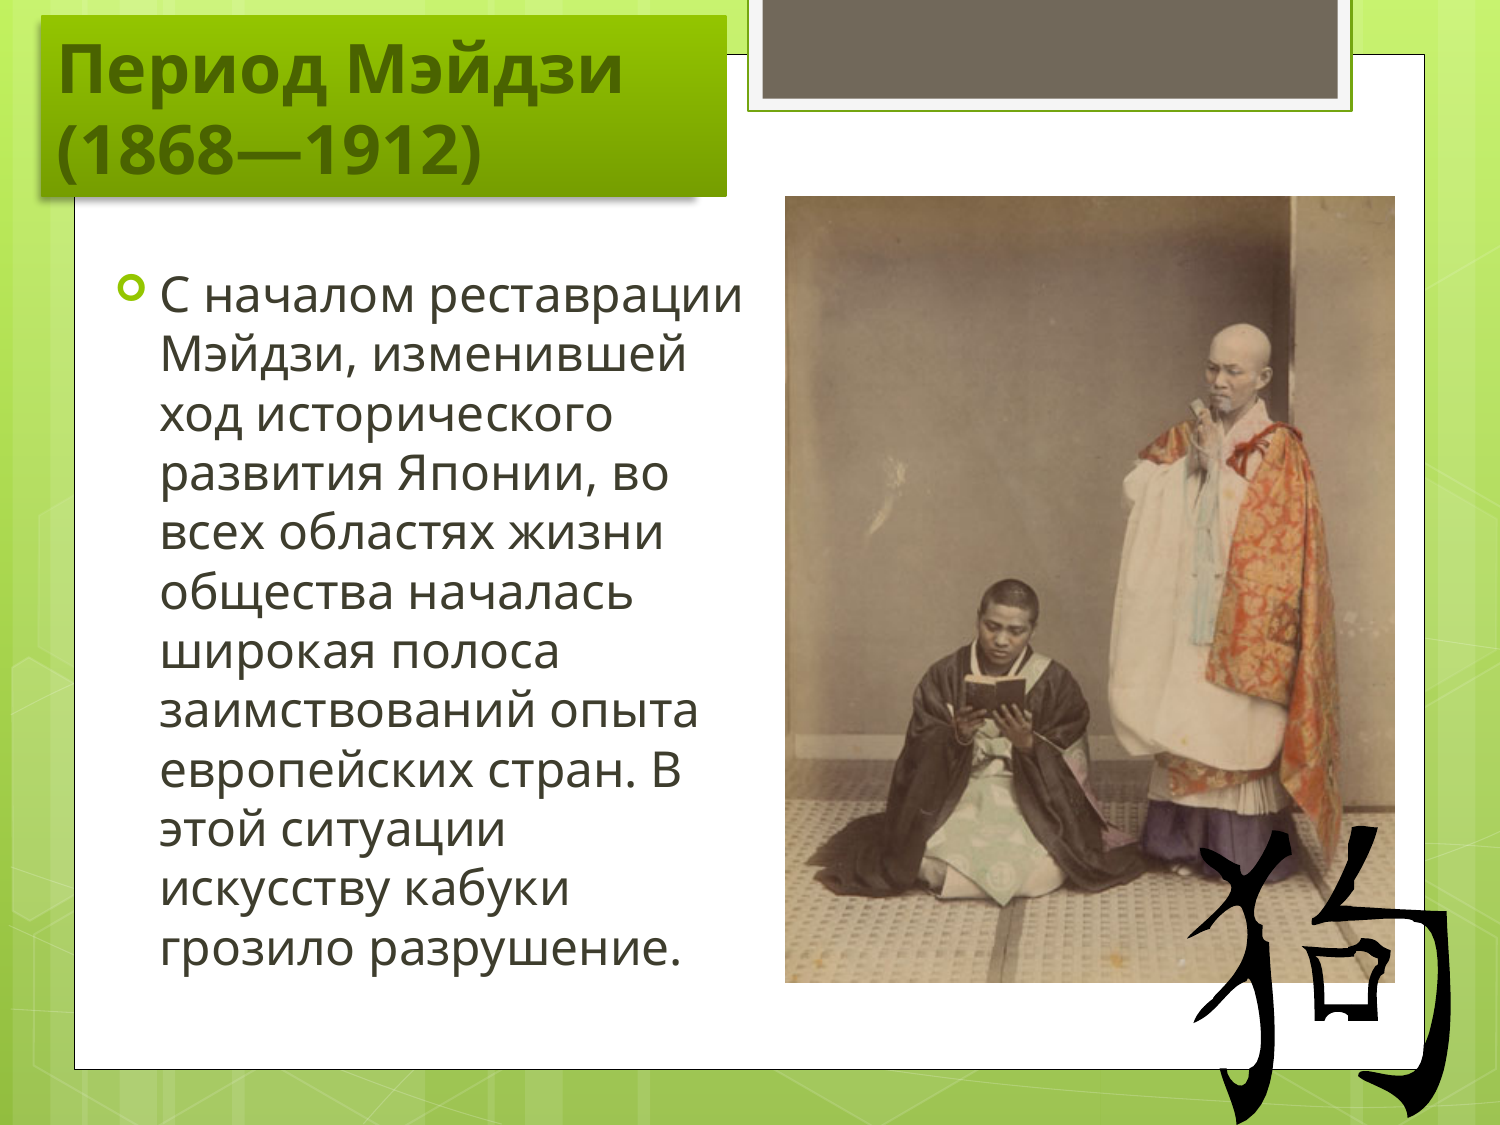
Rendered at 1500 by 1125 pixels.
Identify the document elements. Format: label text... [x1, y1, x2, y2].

picture [785, 196, 1457, 1125]
title Период Мэйдзи (1868—1912) [41, 15, 727, 197]
list С началом реставрации Мэйдзи, изменившей ход исторического развития Японии, во всех областях жизни общества началась широкая полоса заимствований опыта европейских стран. В этой ситуации искусству кабуки грозило разрушение. [88, 255, 762, 1047]
